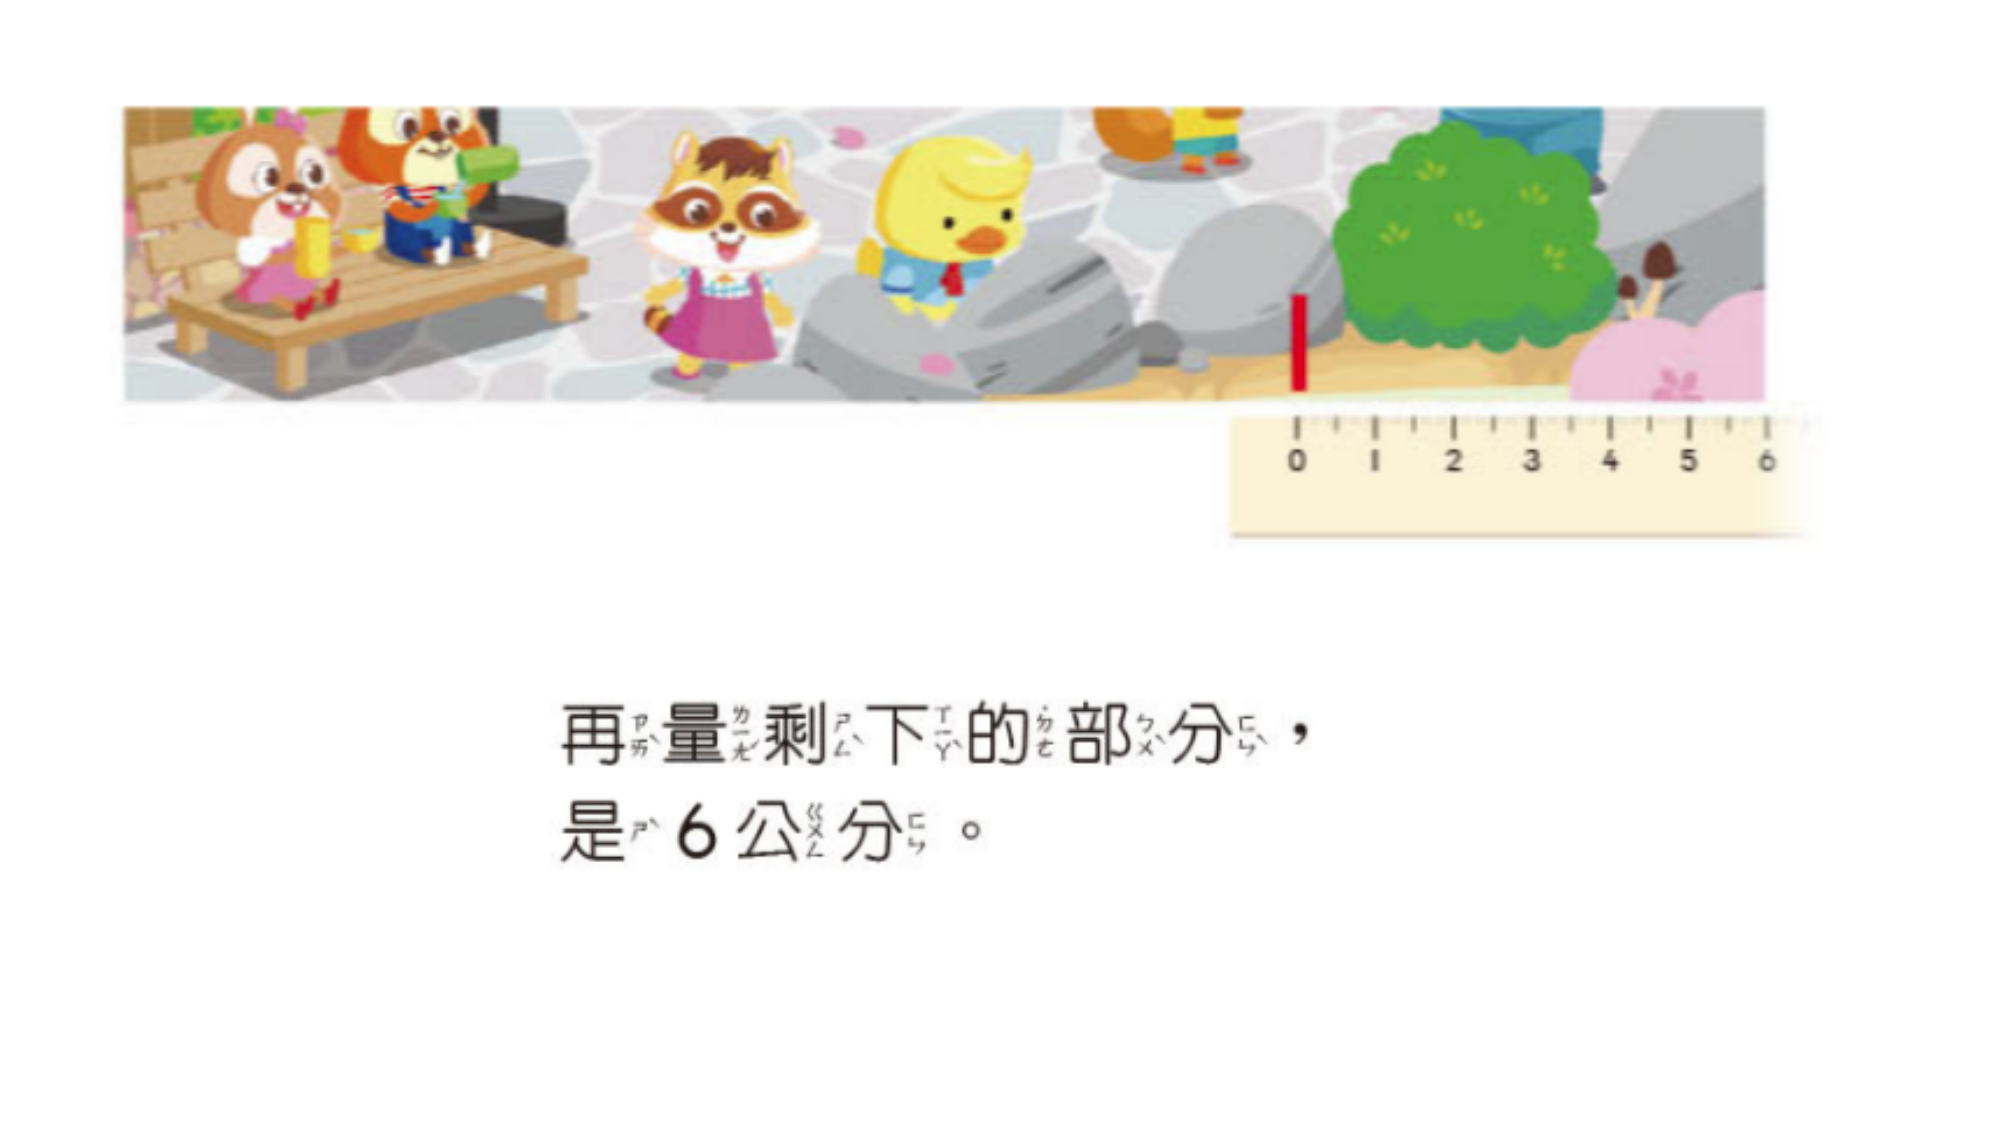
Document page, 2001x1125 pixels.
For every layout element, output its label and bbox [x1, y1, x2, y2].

picture [91, 26, 1872, 600]
picture [501, 640, 1371, 974]
